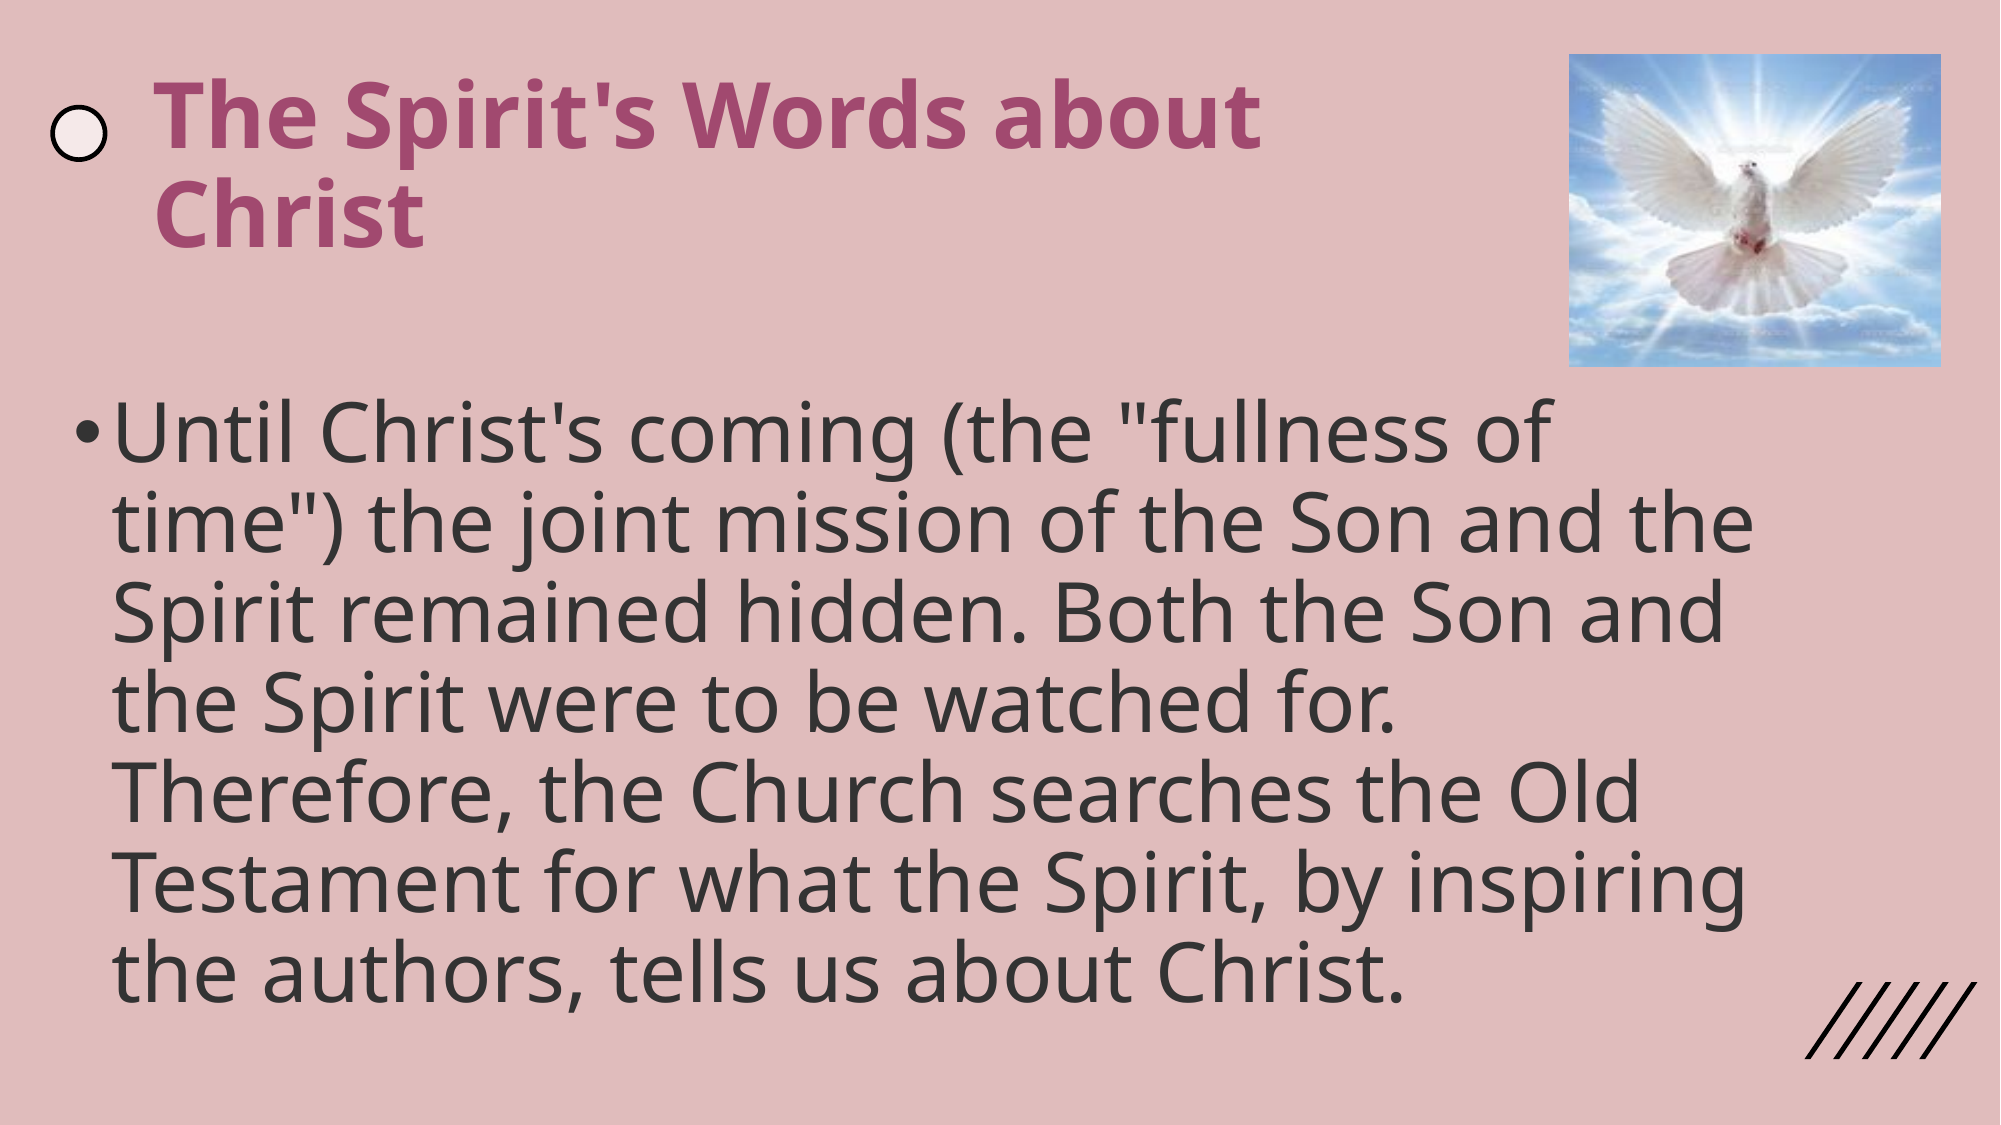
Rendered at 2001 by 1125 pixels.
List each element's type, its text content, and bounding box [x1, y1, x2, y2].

list Until Christ's coming (the "fullness of time") the joint mission of the Son and the Spirit remained hidden. Both the Son and the Spirit were to be watched for. Therefore, the Church searches the Old Testament for what the Spirit, by inspiring the authors, tells us about Christ. [59, 383, 1784, 1098]
title The Spirit's Words about Christ [137, 59, 1523, 278]
picture [1569, 54, 1941, 367]
